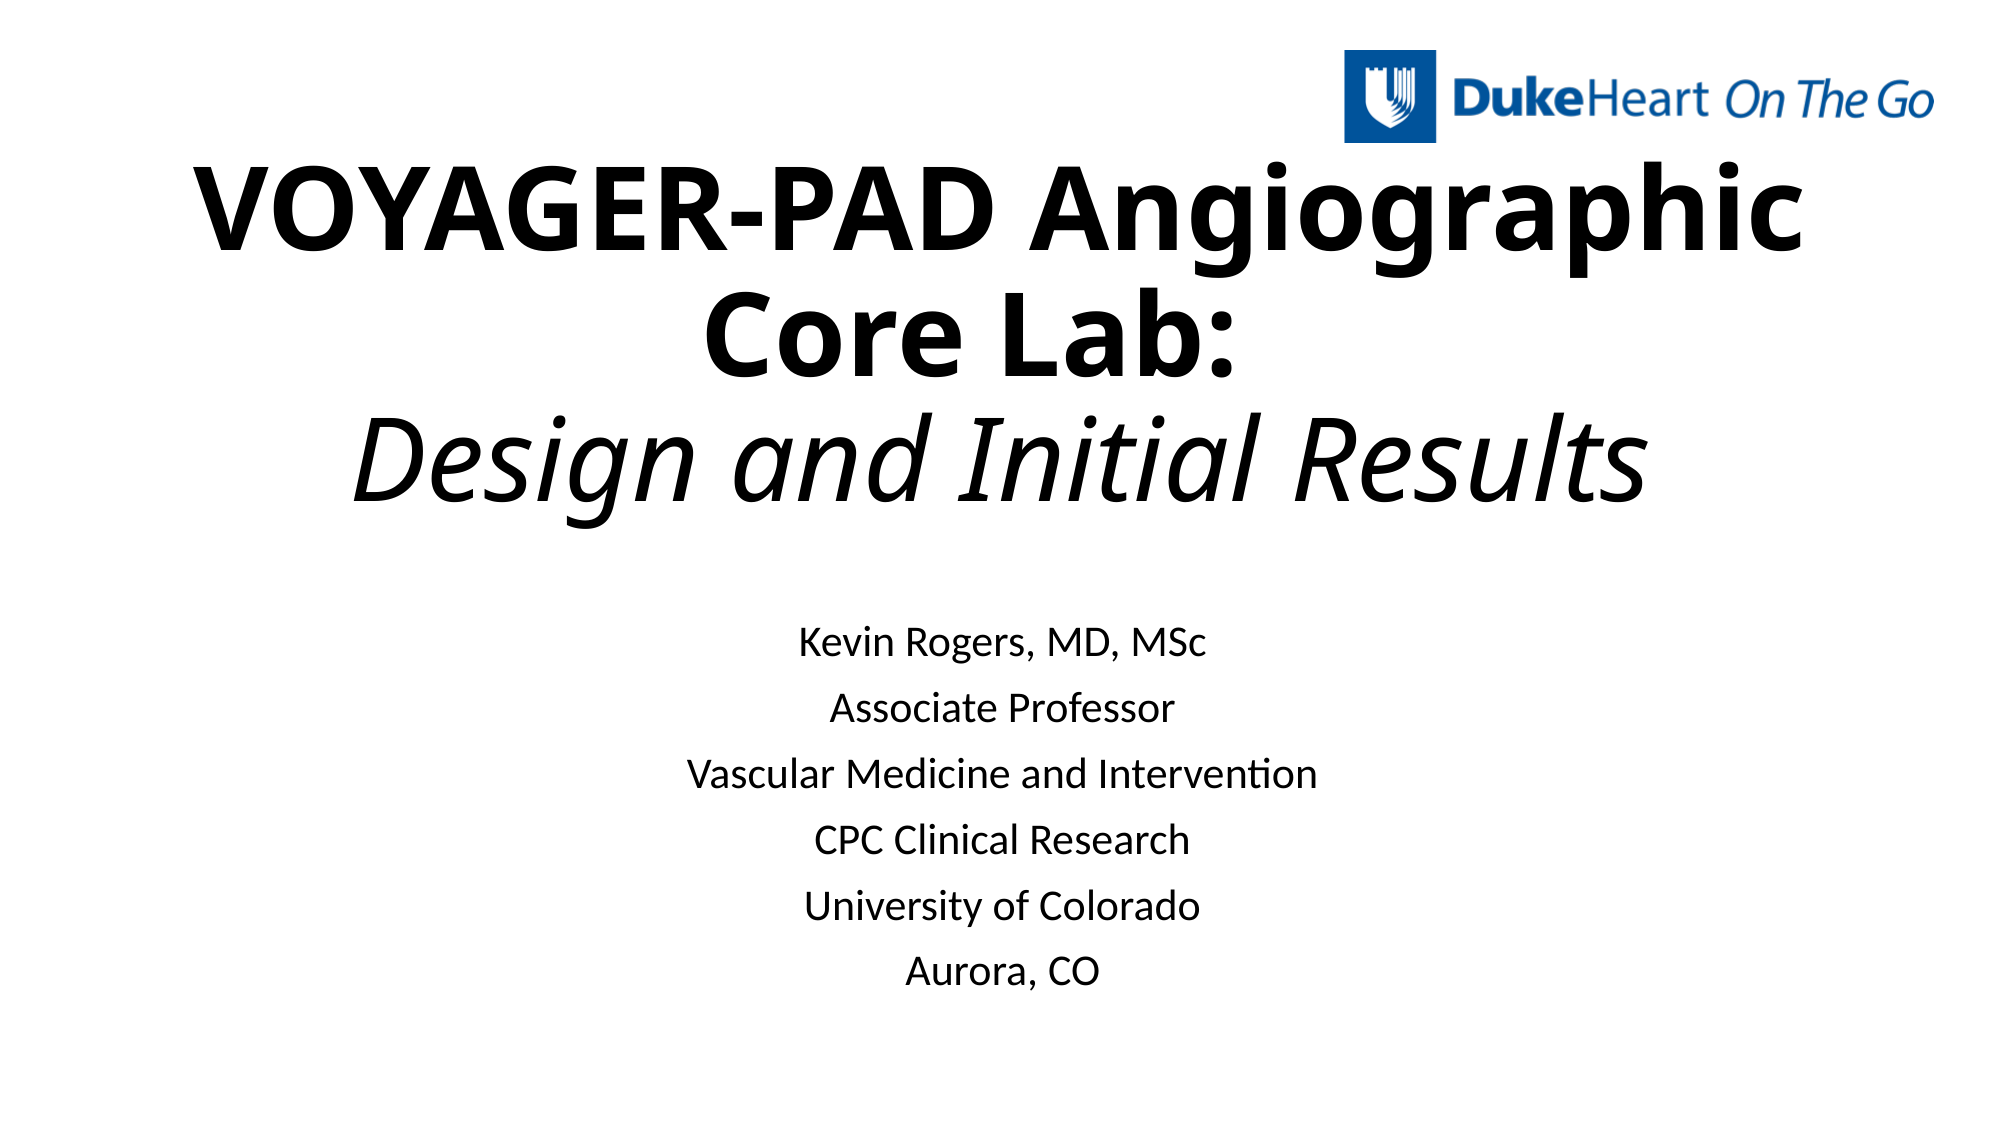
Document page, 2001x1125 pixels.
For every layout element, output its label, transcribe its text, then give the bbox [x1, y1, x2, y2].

subtitle Kevin Rogers, MD, MSc Associate Professor Vascular Medicine and Intervention CPC Clinical Research University of Colorado Aurora, CO [252, 611, 1753, 1004]
picture [1344, 50, 1934, 143]
title VOYAGER-PAD Angiographic Core Lab: Design and Initial Results [66, 142, 1934, 535]
